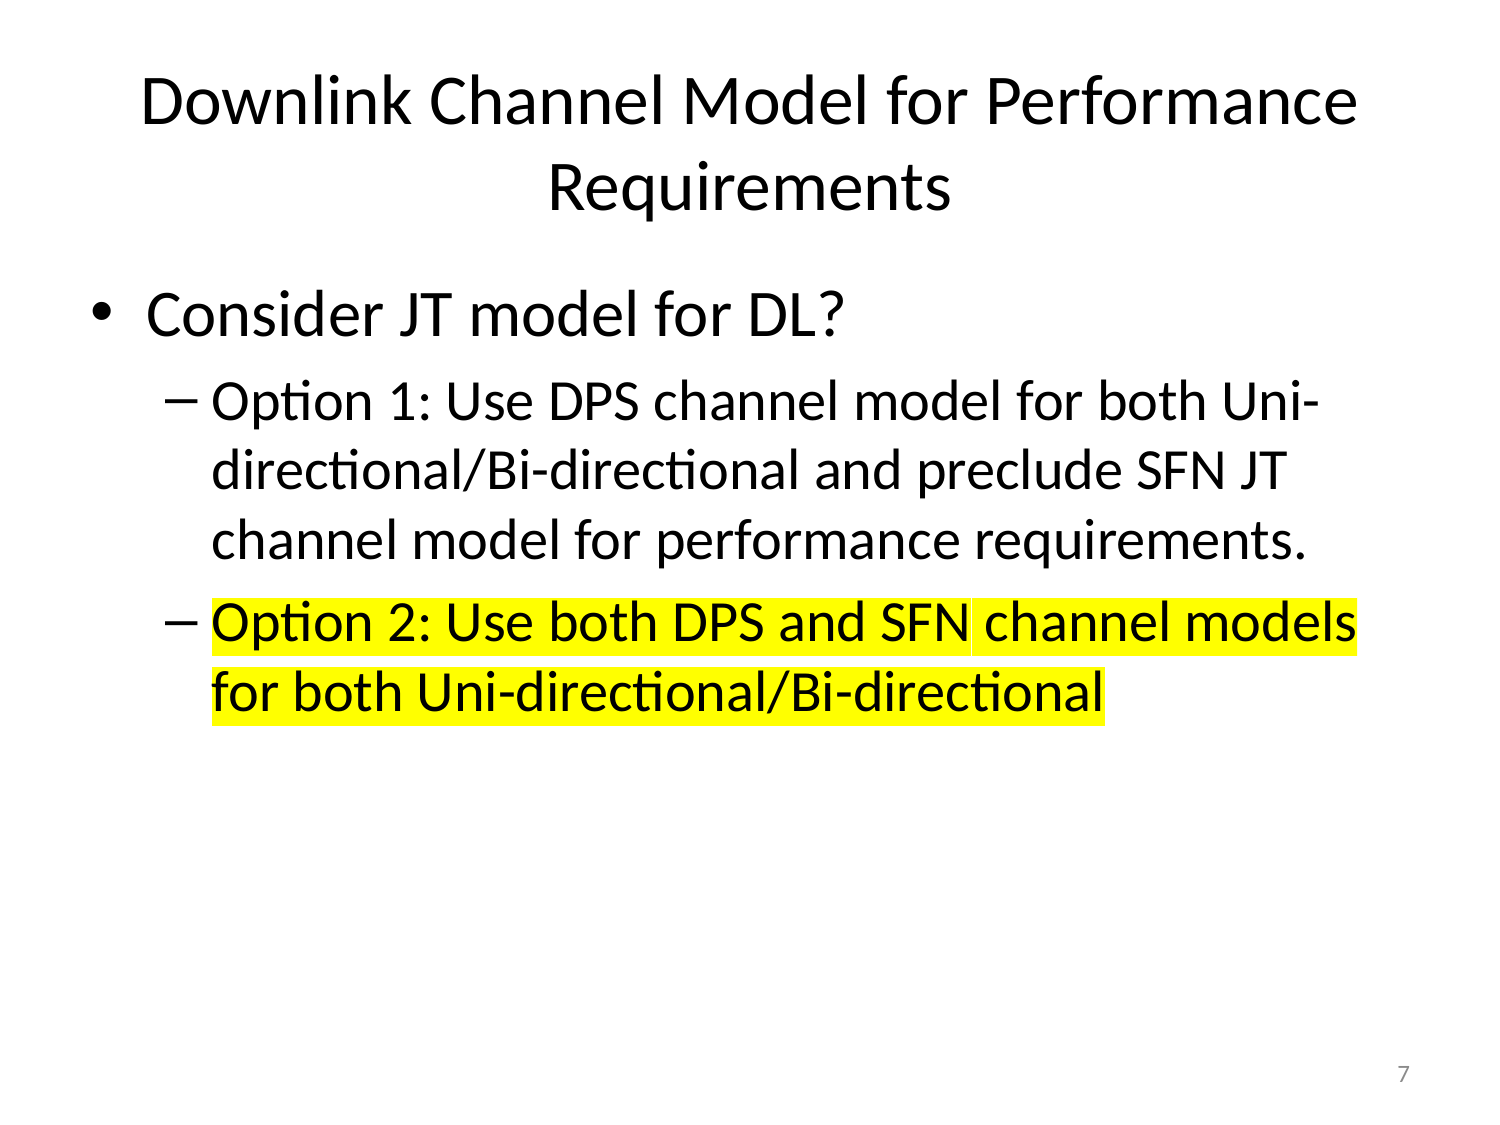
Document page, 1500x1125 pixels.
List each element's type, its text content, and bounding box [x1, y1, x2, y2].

title Downlink Channel Model for Performance Requirements [75, 45, 1425, 233]
list Consider JT model for DL? Option 1: Use DPS channel model for both Uni-directional/Bi-directional and preclude SFN JT channel model for performance requirements. Option 2: Use both DPS and SFN channel models for both Uni-directional/Bi-directional [75, 262, 1425, 1005]
slide_number 7 [1074, 1042, 1425, 1103]
